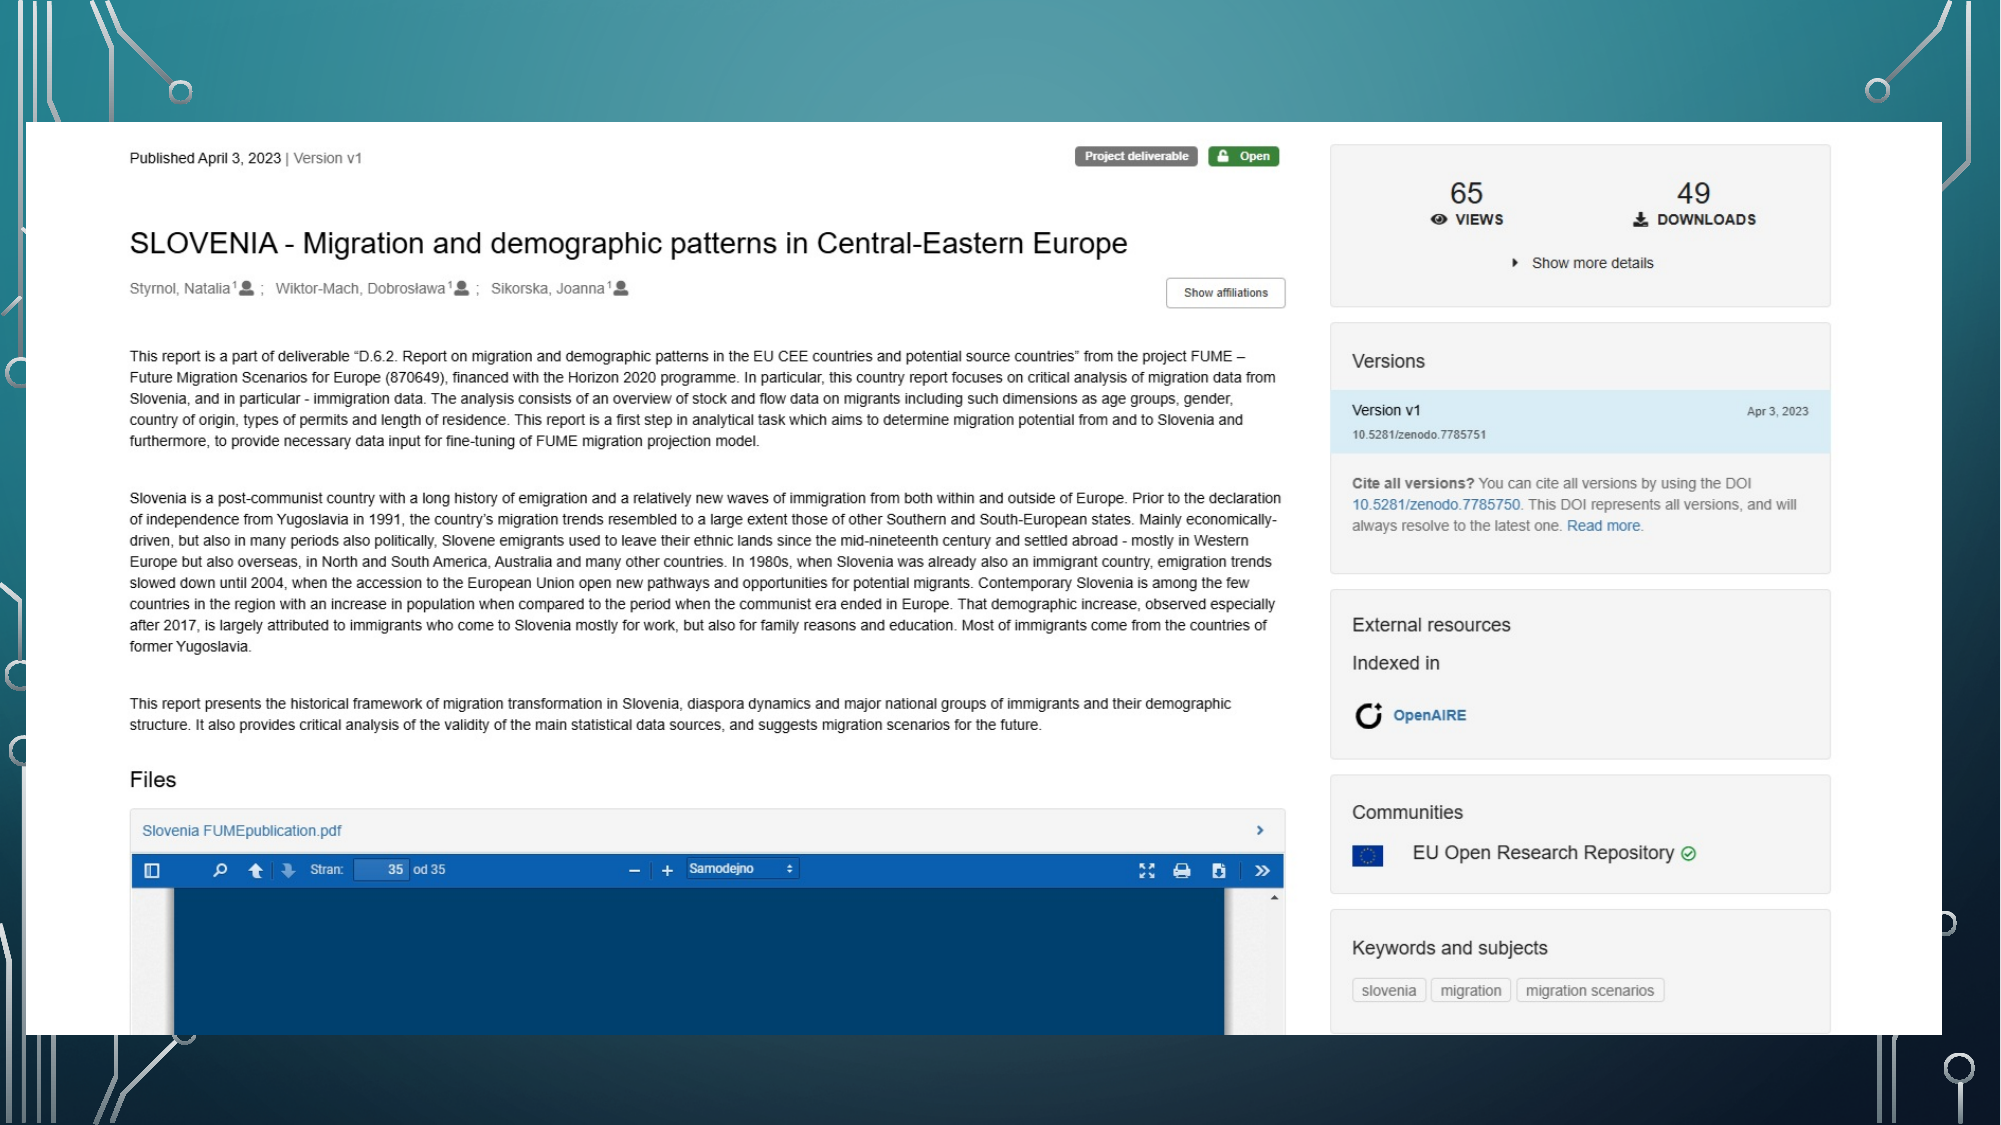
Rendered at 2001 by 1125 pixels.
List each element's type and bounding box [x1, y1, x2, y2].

list [26, 122, 1942, 1035]
